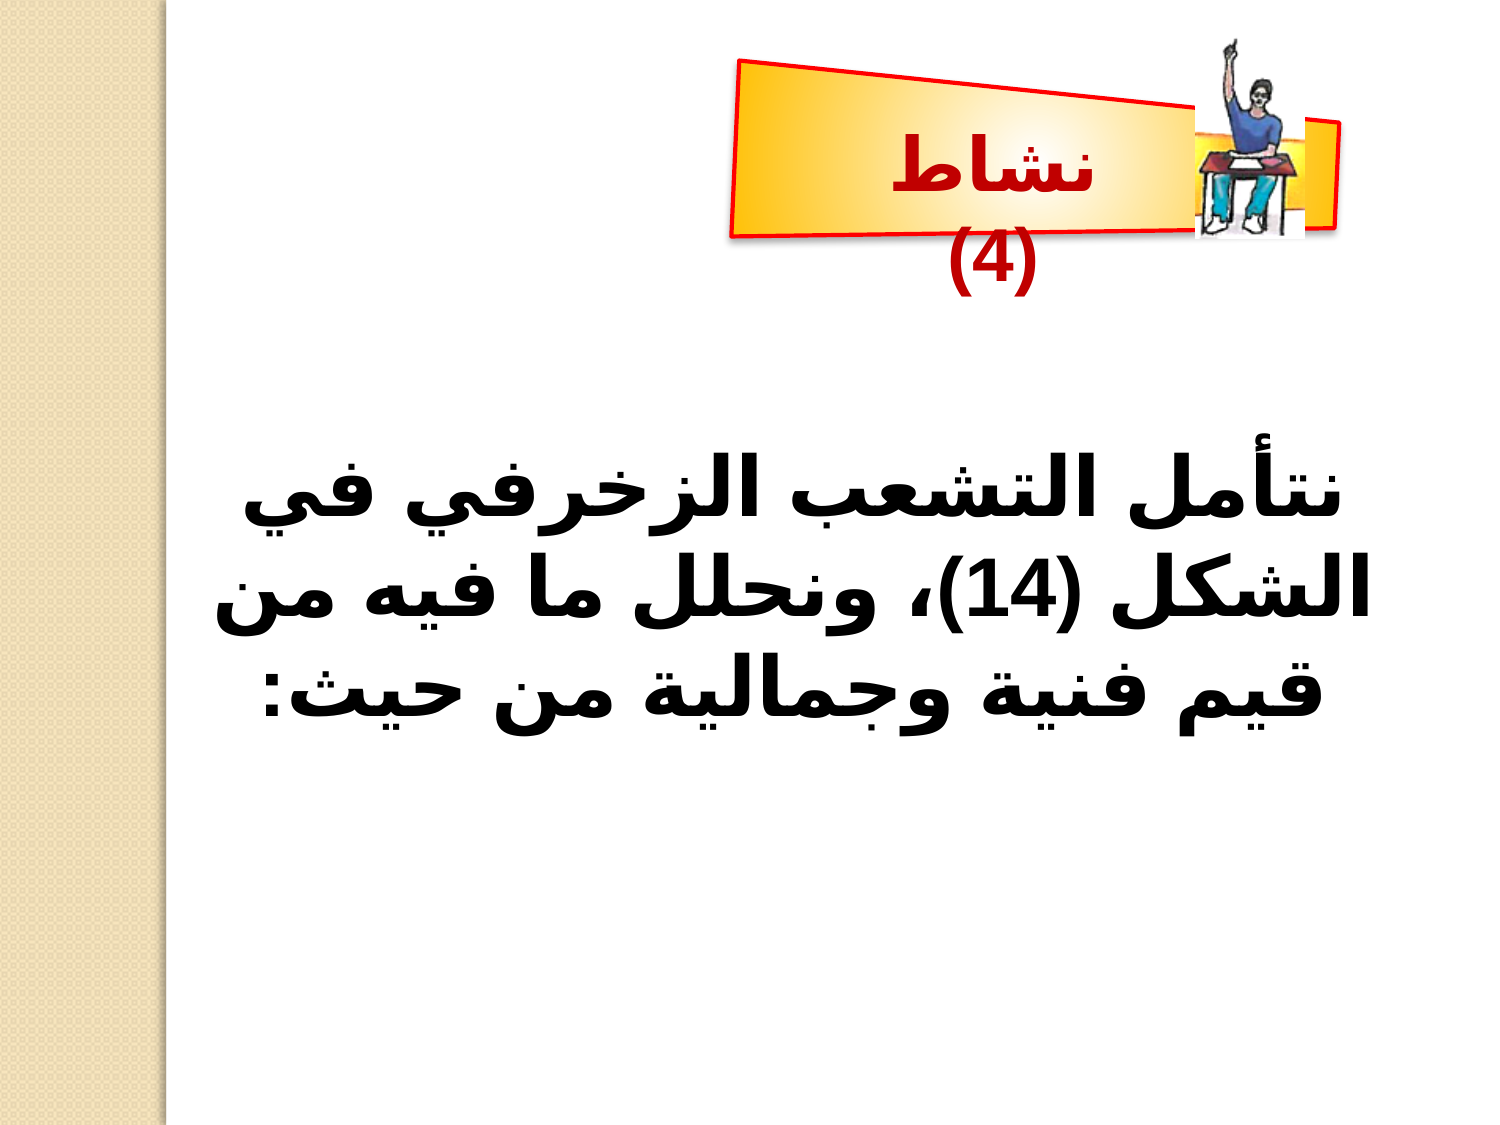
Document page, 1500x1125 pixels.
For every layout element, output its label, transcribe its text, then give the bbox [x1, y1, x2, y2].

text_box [734, 27, 1338, 251]
text_box نتأمل التشعب الزخرفي في الشكل (14)، ونحلل ما فيه من قيم فنية وجمالية من حيث: [137, 426, 1450, 741]
